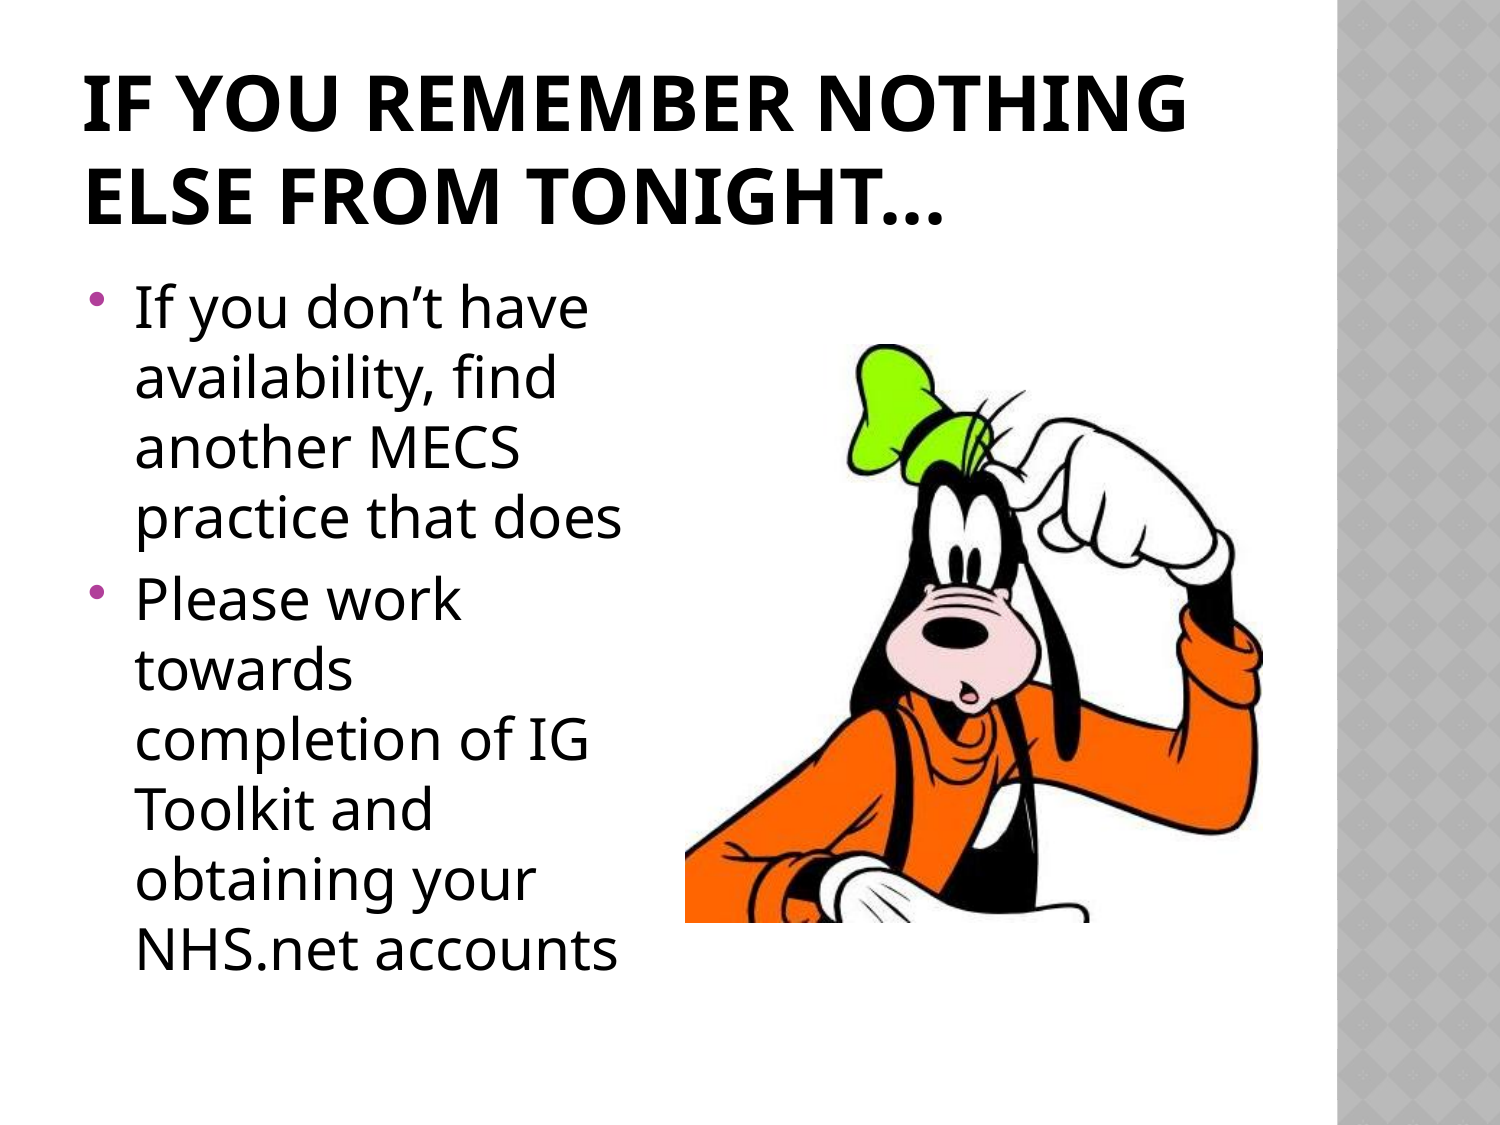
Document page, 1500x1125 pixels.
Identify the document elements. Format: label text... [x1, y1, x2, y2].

title IF YOU REMEMBER NOTHING ELSE FROM TONIGHT... [75, 52, 1263, 240]
list If you don’t have availability, find another MECS practice that does Please work towards completion of IG Toolkit and obtaining your NHS.net accounts [75, 262, 653, 1005]
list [684, 344, 1264, 923]
